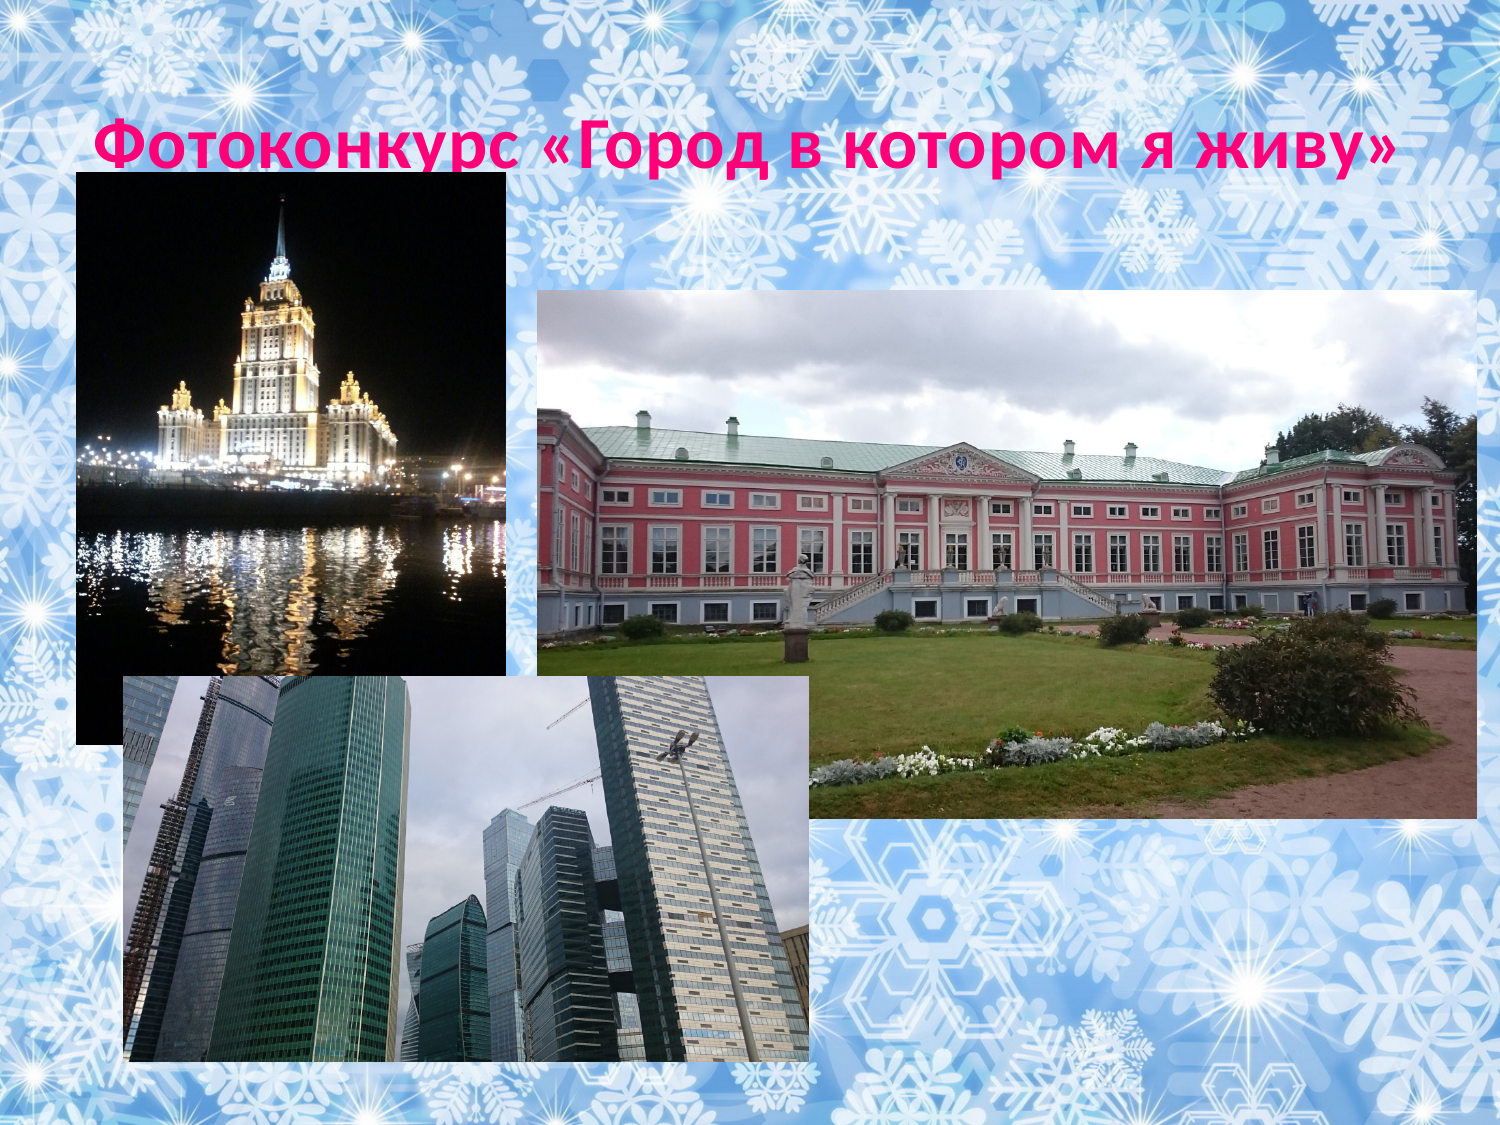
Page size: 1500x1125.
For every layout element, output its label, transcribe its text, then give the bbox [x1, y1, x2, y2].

title Фотоконкурс «Город в котором я живу» [75, 45, 1425, 233]
picture [0, 0, 1500, 1125]
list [76, 172, 507, 746]
